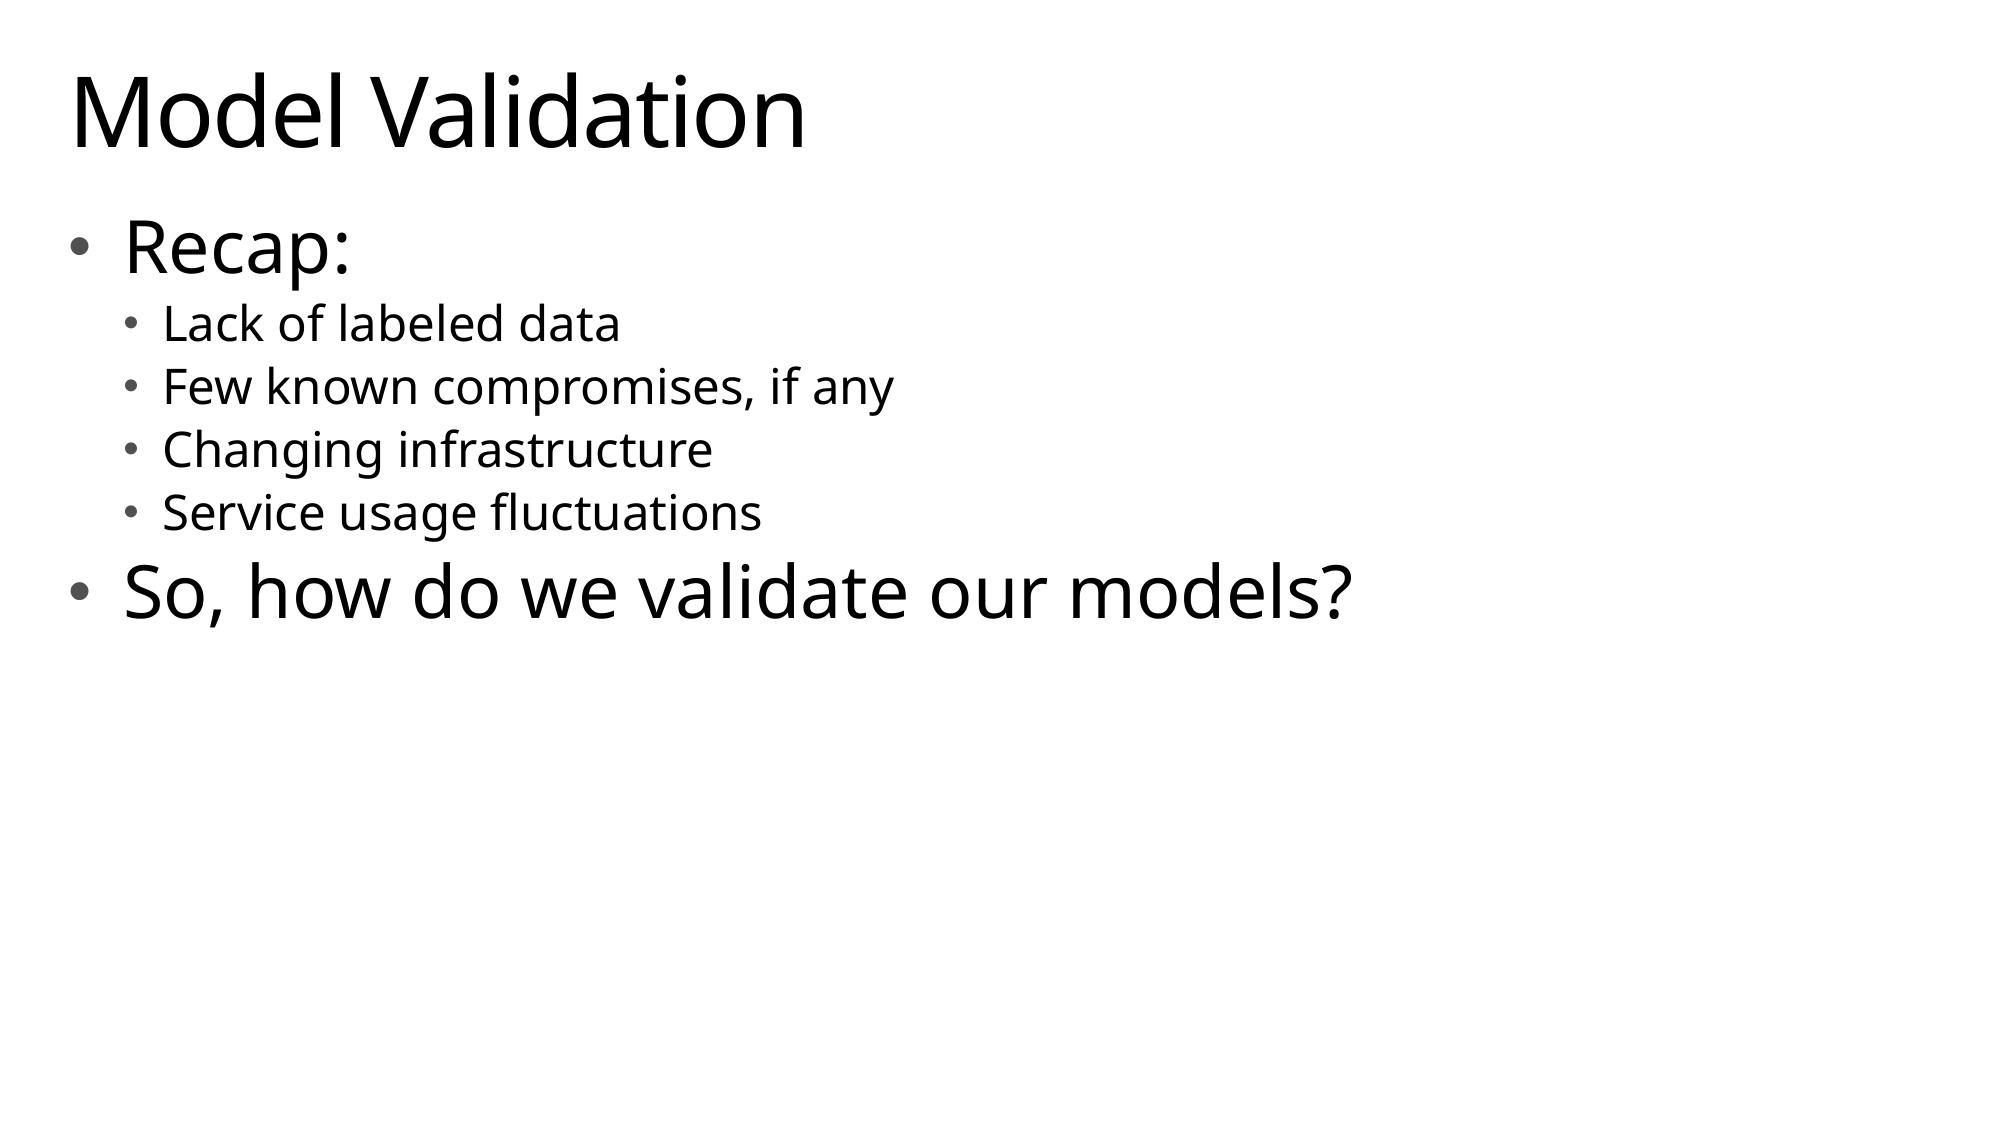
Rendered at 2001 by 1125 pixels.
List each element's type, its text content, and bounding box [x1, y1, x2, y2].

list Recap: Lack of labeled data Few known compromises, if any Changing infrastructure Service usage fluctuations So, how do we validate our models? [44, 196, 1956, 521]
title Model Validation [44, 47, 1957, 196]
